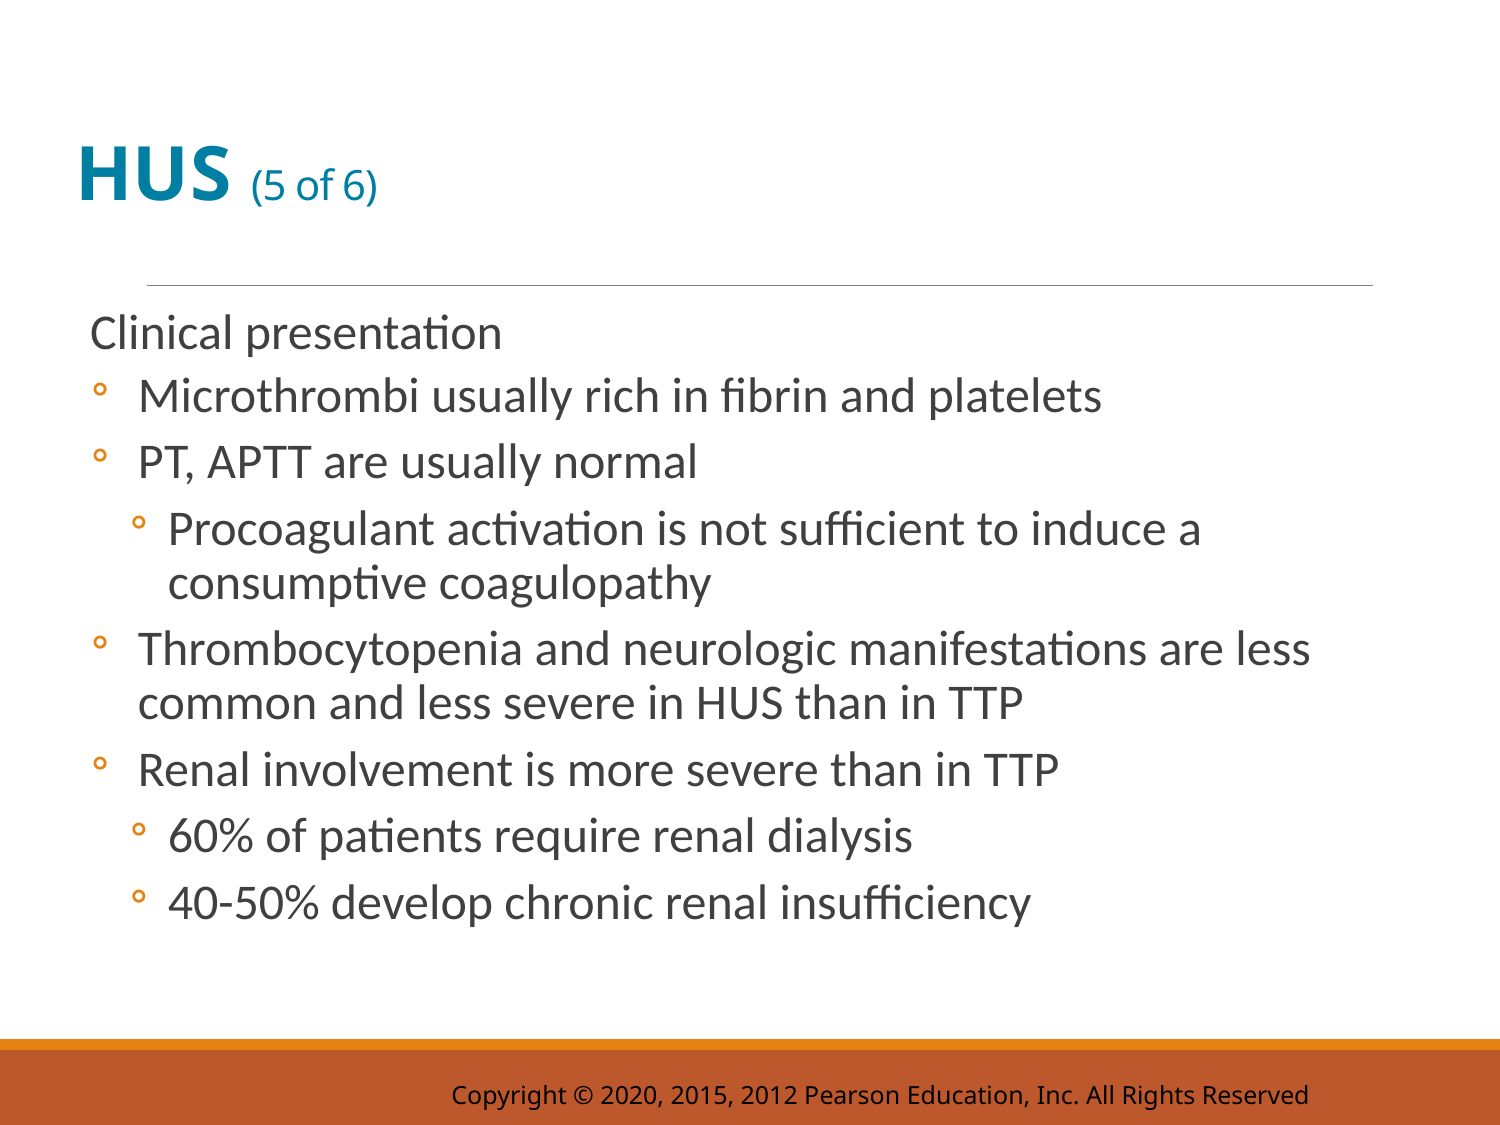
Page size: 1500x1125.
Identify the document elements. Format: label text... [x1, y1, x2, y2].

list Clinical presentation Microthrombi usually rich in fibrin and platelets P T, A P T T are usually normal Procoagulant activation is not sufficient to induce a consumptive coagulopathy Thrombocytopenia and neurologic manifestations are less common and less severe in H U S than in T T P Renal involvement is more severe than in T T P 60% of patients require renal dialysis 40-50% develop chronic renal insufficiency [75, 306, 1469, 1034]
title H U S (5 of 6) [75, 35, 1425, 216]
